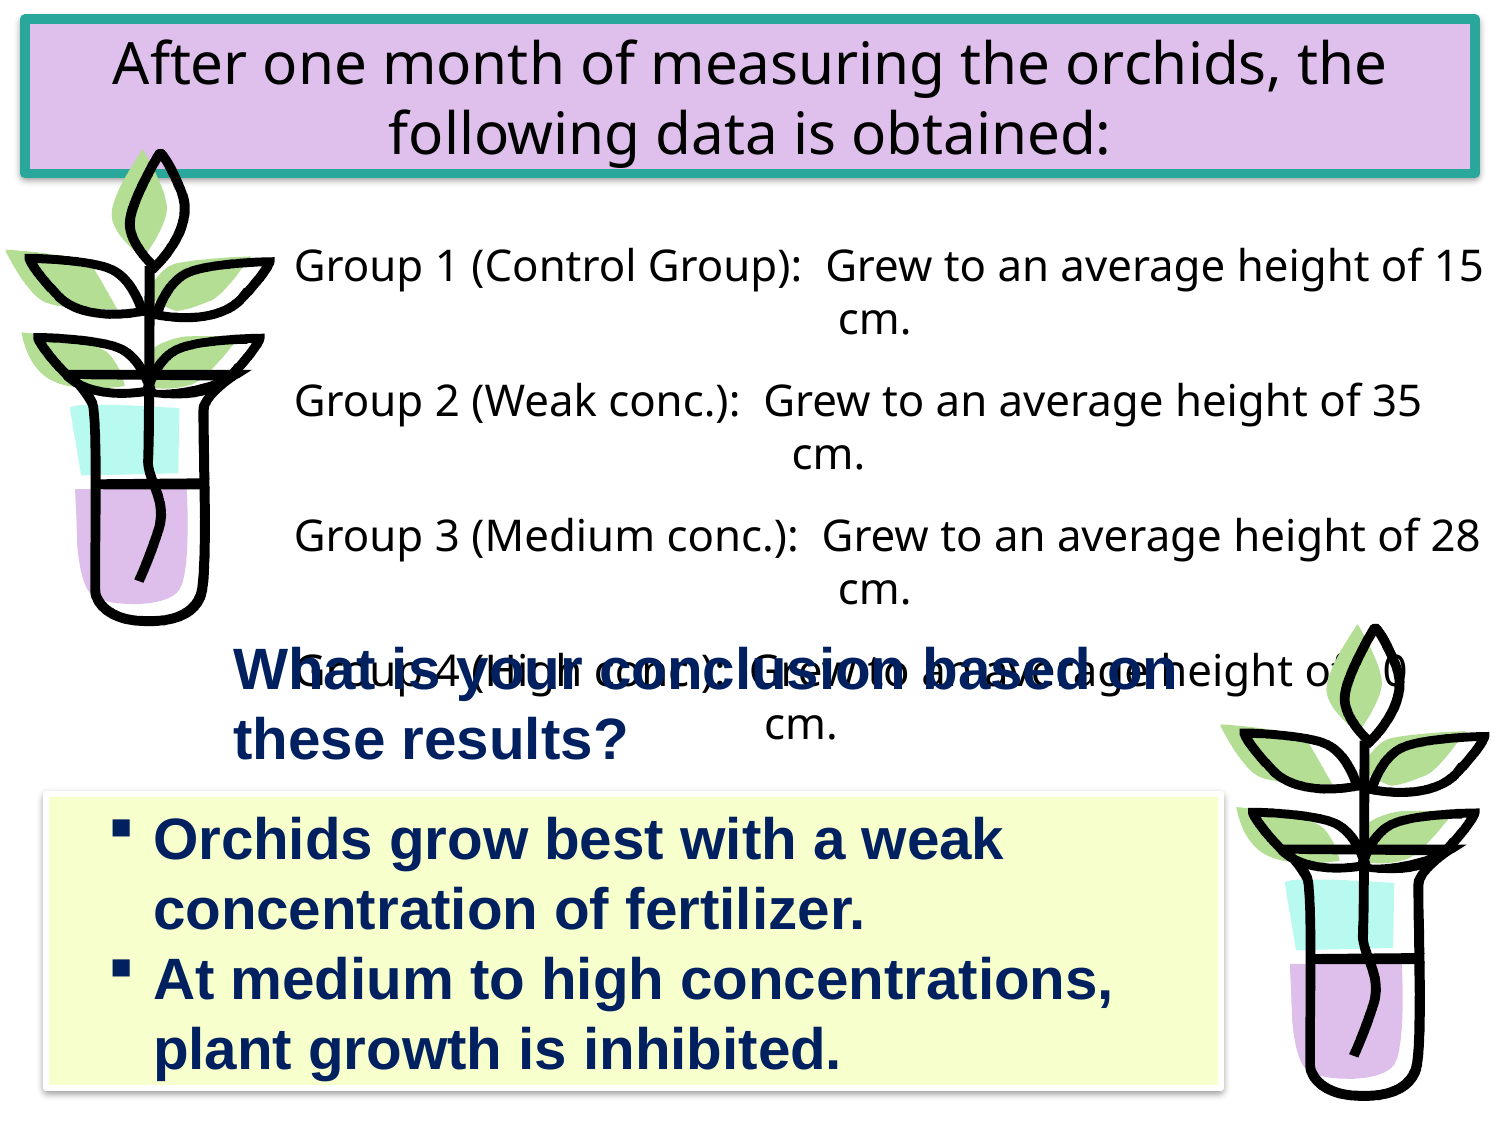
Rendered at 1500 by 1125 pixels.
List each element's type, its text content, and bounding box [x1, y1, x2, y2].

text_box What is your conclusion based on these results? [171, 623, 1219, 779]
picture [1220, 623, 1495, 1106]
text_box Orchids grow best with a weak concentration of fertilizer. At medium to high concentrations, plant growth is inhibited. [43, 791, 1215, 1091]
text_box Group 1 (Control Group): Grew to an average height of 15 cm. Group 2 (Weak conc.): Grew to an average height of 35 cm. Group 3 (Medium conc.): Grew to an average height of 28 cm. Group 4 (High conc.): Grew to an average height of 10 cm. [285, 230, 1500, 633]
text_box After one month of measuring the orchids, the following data is obtained: [22, 16, 1478, 177]
picture [5, 148, 280, 631]
